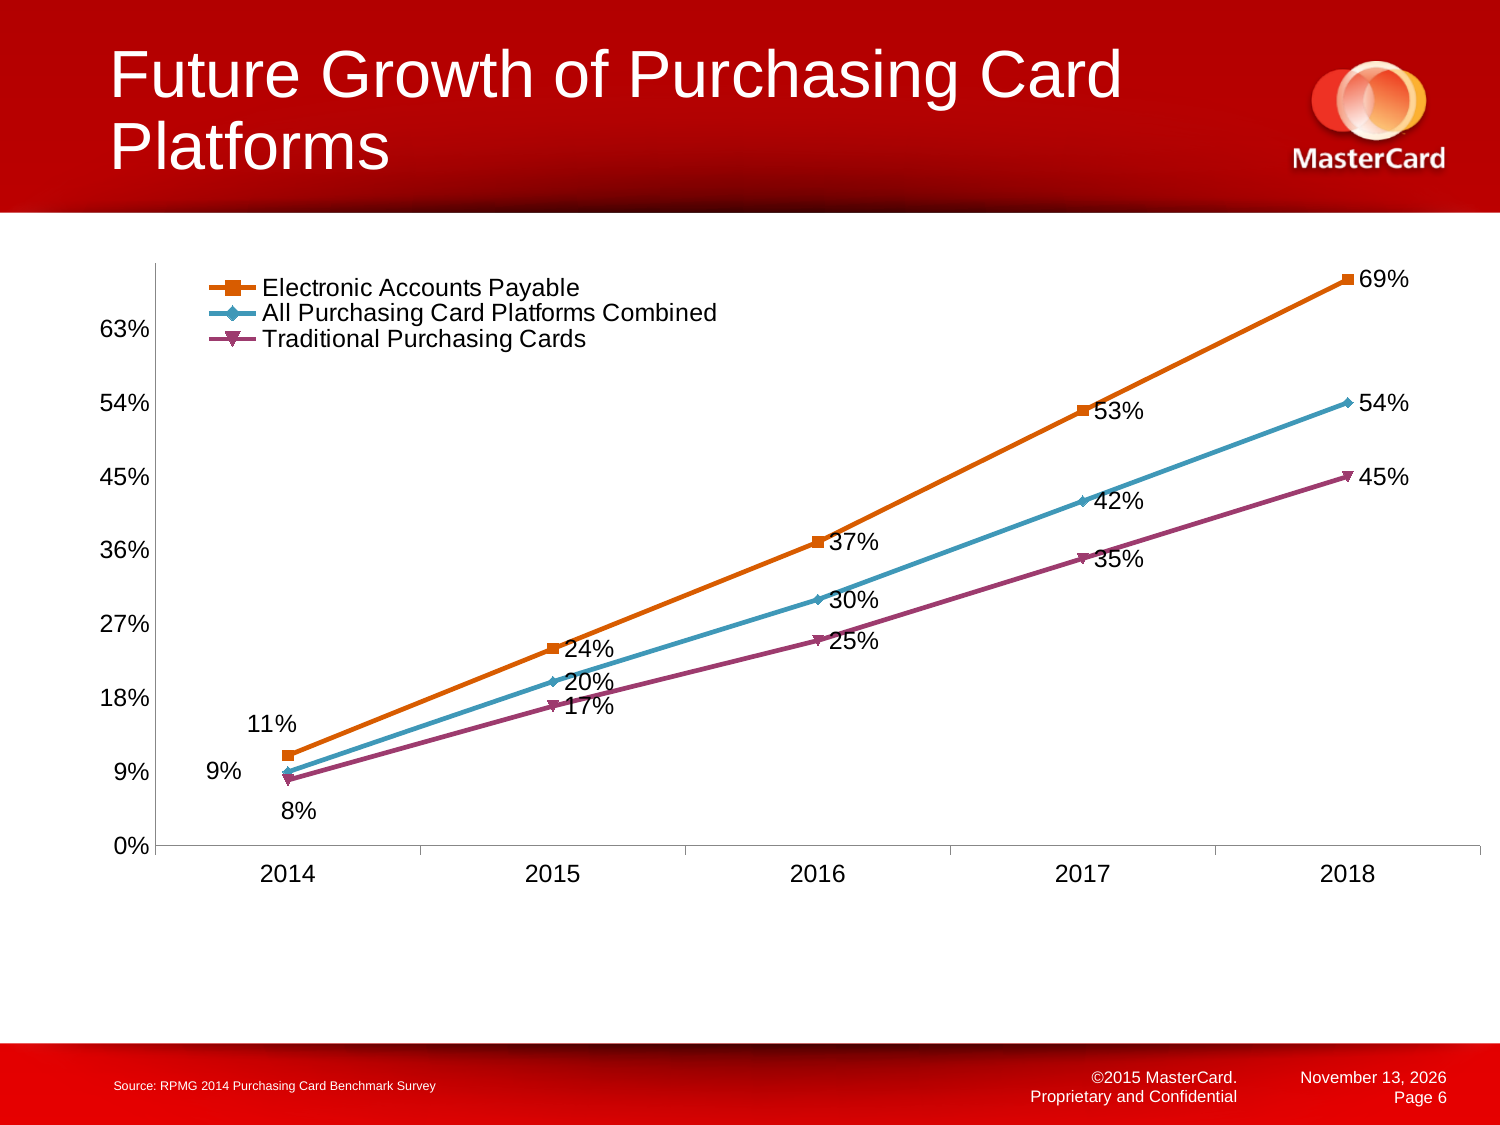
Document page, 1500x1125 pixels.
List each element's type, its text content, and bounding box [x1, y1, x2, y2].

title Future Growth of Purchasing Card Platforms [94, 57, 1224, 192]
picture [0, 47, 1488, 213]
chart [75, 238, 1500, 990]
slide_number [1252, 1061, 1463, 1086]
slide_number Page 6 [1252, 1086, 1463, 1115]
picture [2, 1044, 1500, 1125]
text_box Source: RPMG 2014 Purchasing Card Benchmark Survey [98, 1072, 1046, 1101]
